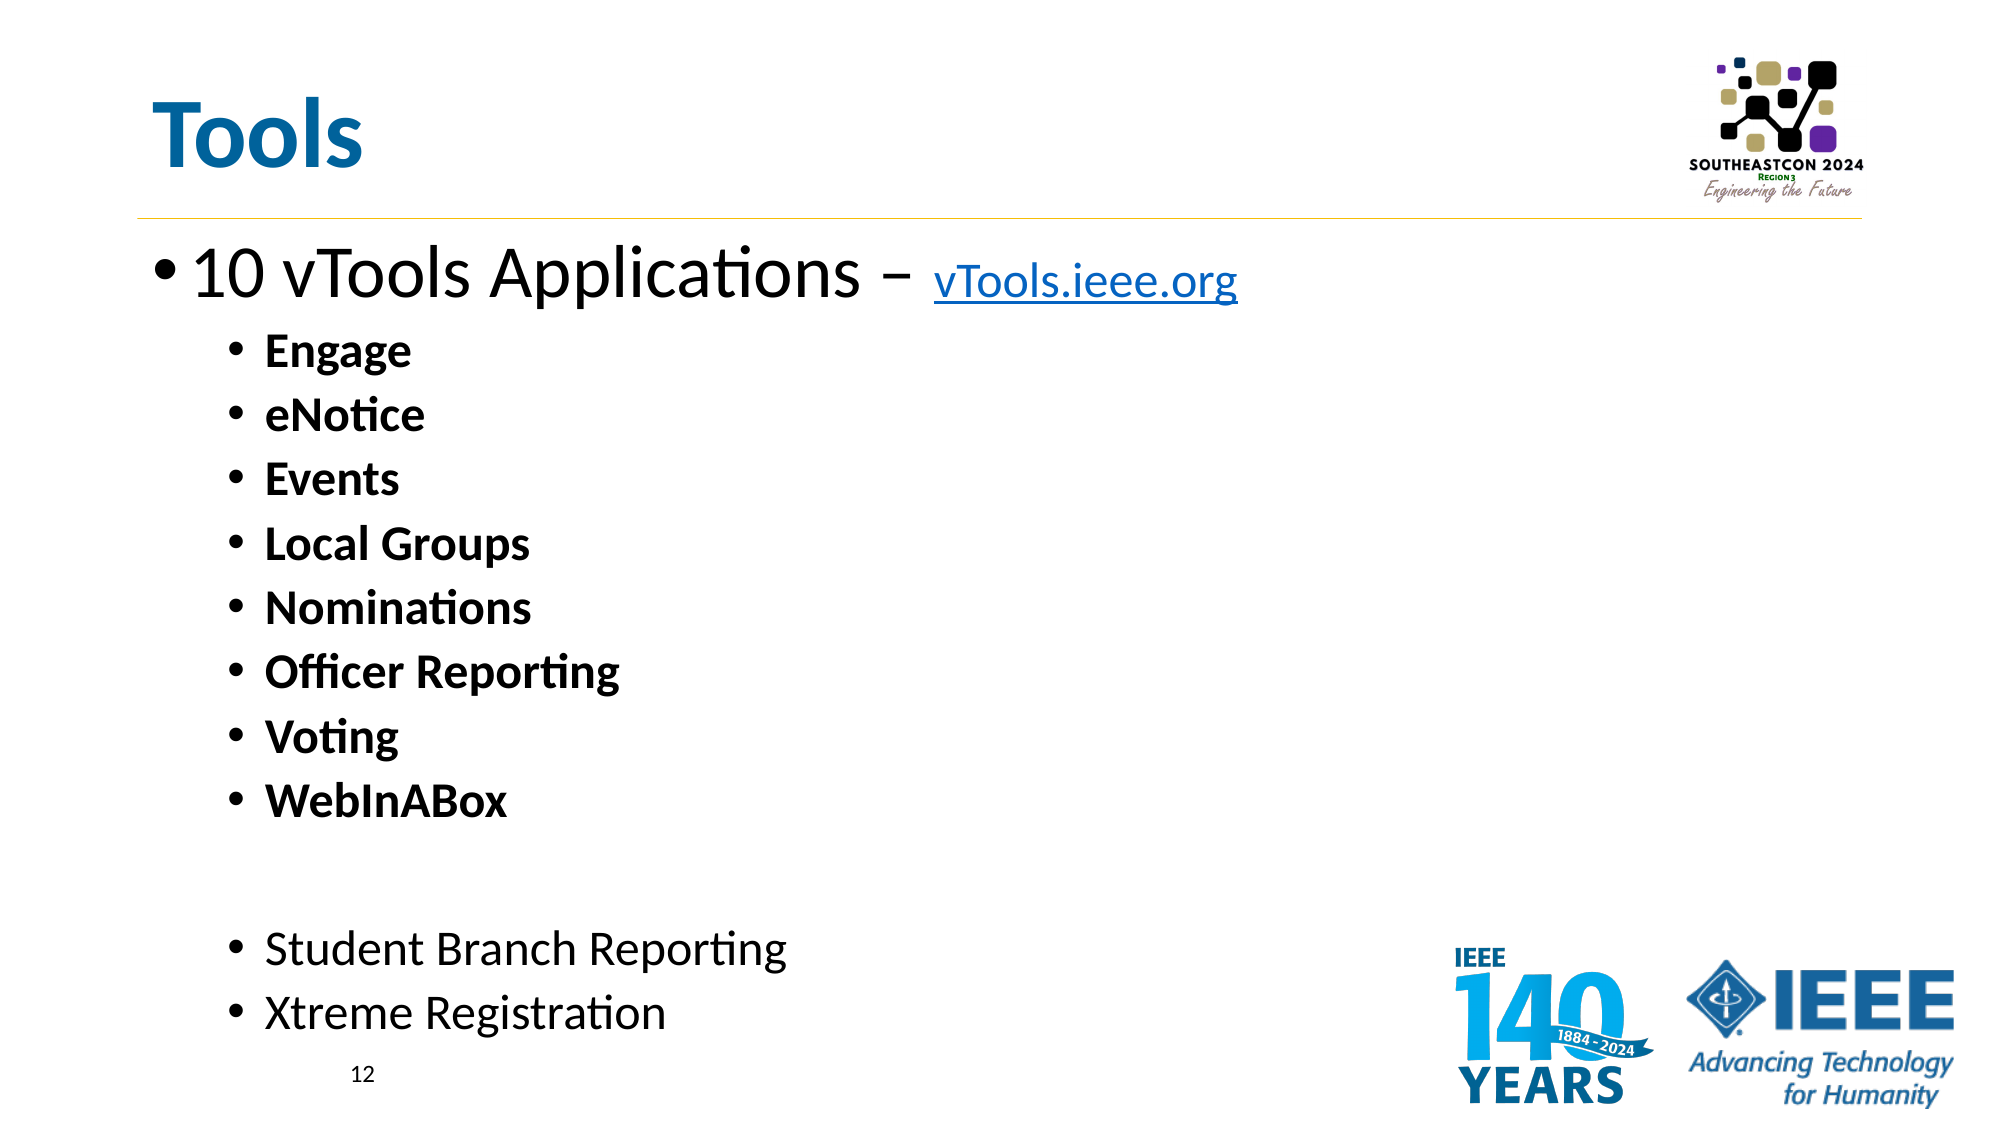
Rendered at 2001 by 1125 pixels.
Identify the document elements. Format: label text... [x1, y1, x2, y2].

title Tools [137, 59, 1677, 210]
picture [1612, 1045, 1625, 1054]
picture [1583, 1035, 1589, 1044]
picture [1574, 1035, 1580, 1042]
picture [1627, 1046, 1634, 1055]
slide_number 12 [137, 1042, 588, 1103]
picture [1435, 1035, 1667, 1125]
picture [1686, 49, 1867, 207]
picture [1686, 959, 1954, 1109]
list 10 vTools Applications – vTools.ieee.org Engage eNotice Events Local Groups Nominations Officer Reporting Voting WebInABox Student Branch Reporting Xtreme Registration [137, 224, 1863, 1035]
